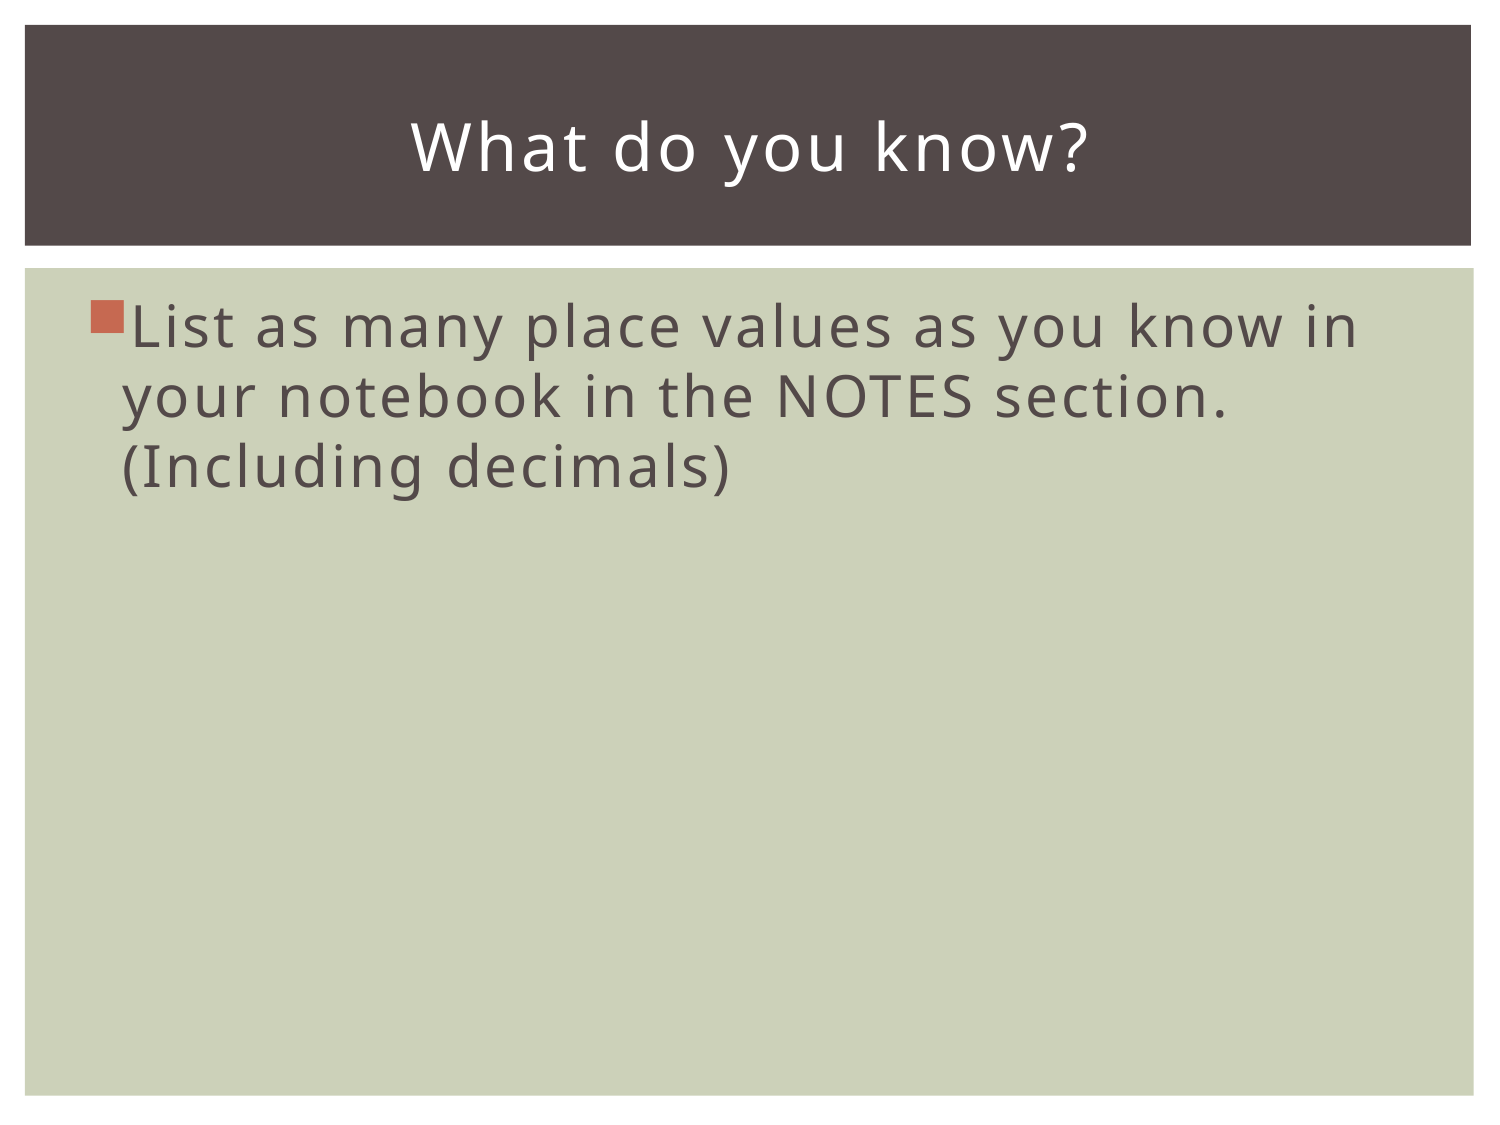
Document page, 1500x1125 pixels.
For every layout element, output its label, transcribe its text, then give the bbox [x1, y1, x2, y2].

list List as many place values as you know in your notebook in the NOTES section. (Including decimals) [62, 282, 1442, 1005]
title What do you know? [62, 58, 1438, 232]
